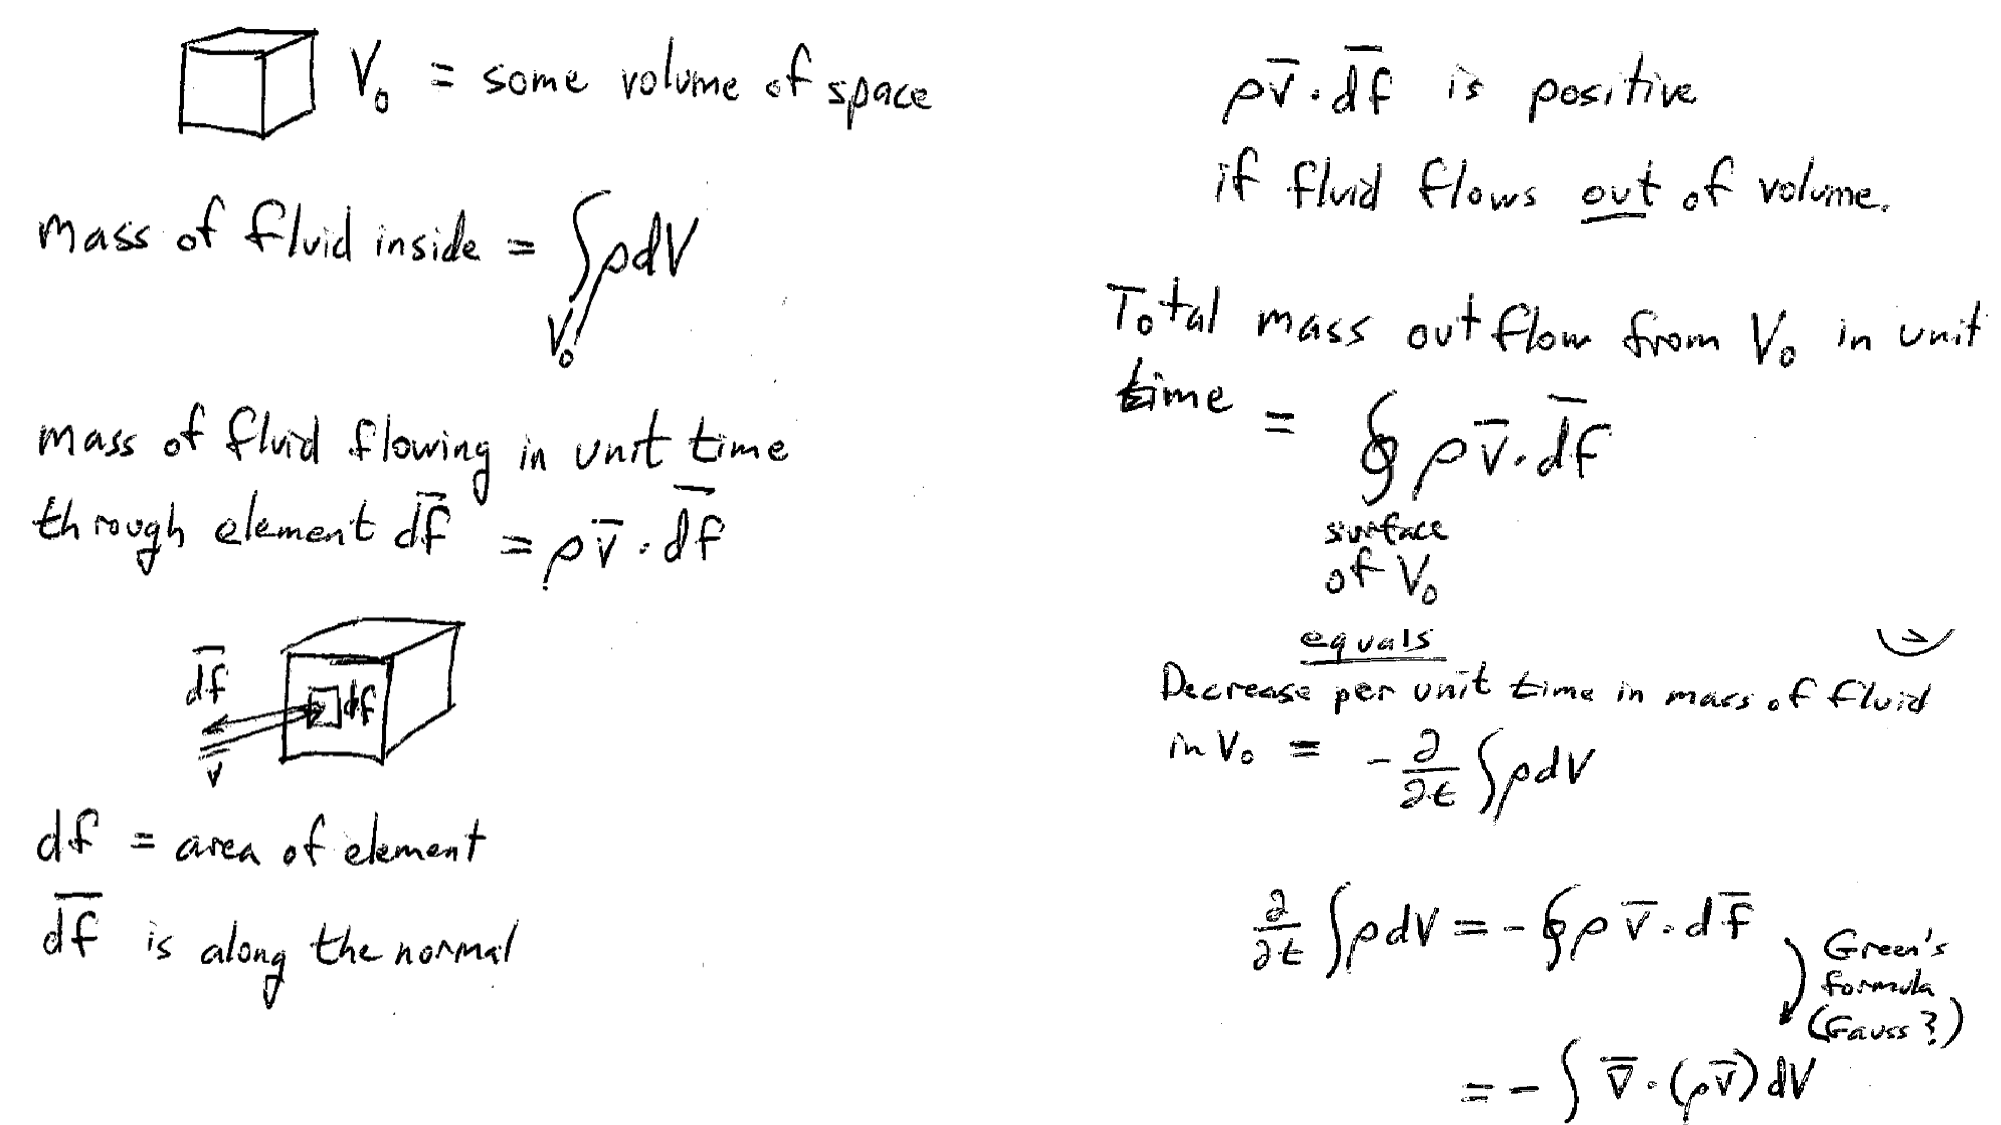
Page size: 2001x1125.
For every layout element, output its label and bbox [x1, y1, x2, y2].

text_box [1129, 391, 1148, 424]
picture [0, 10, 944, 1026]
picture [1077, 20, 2000, 618]
picture [1156, 629, 1979, 1125]
